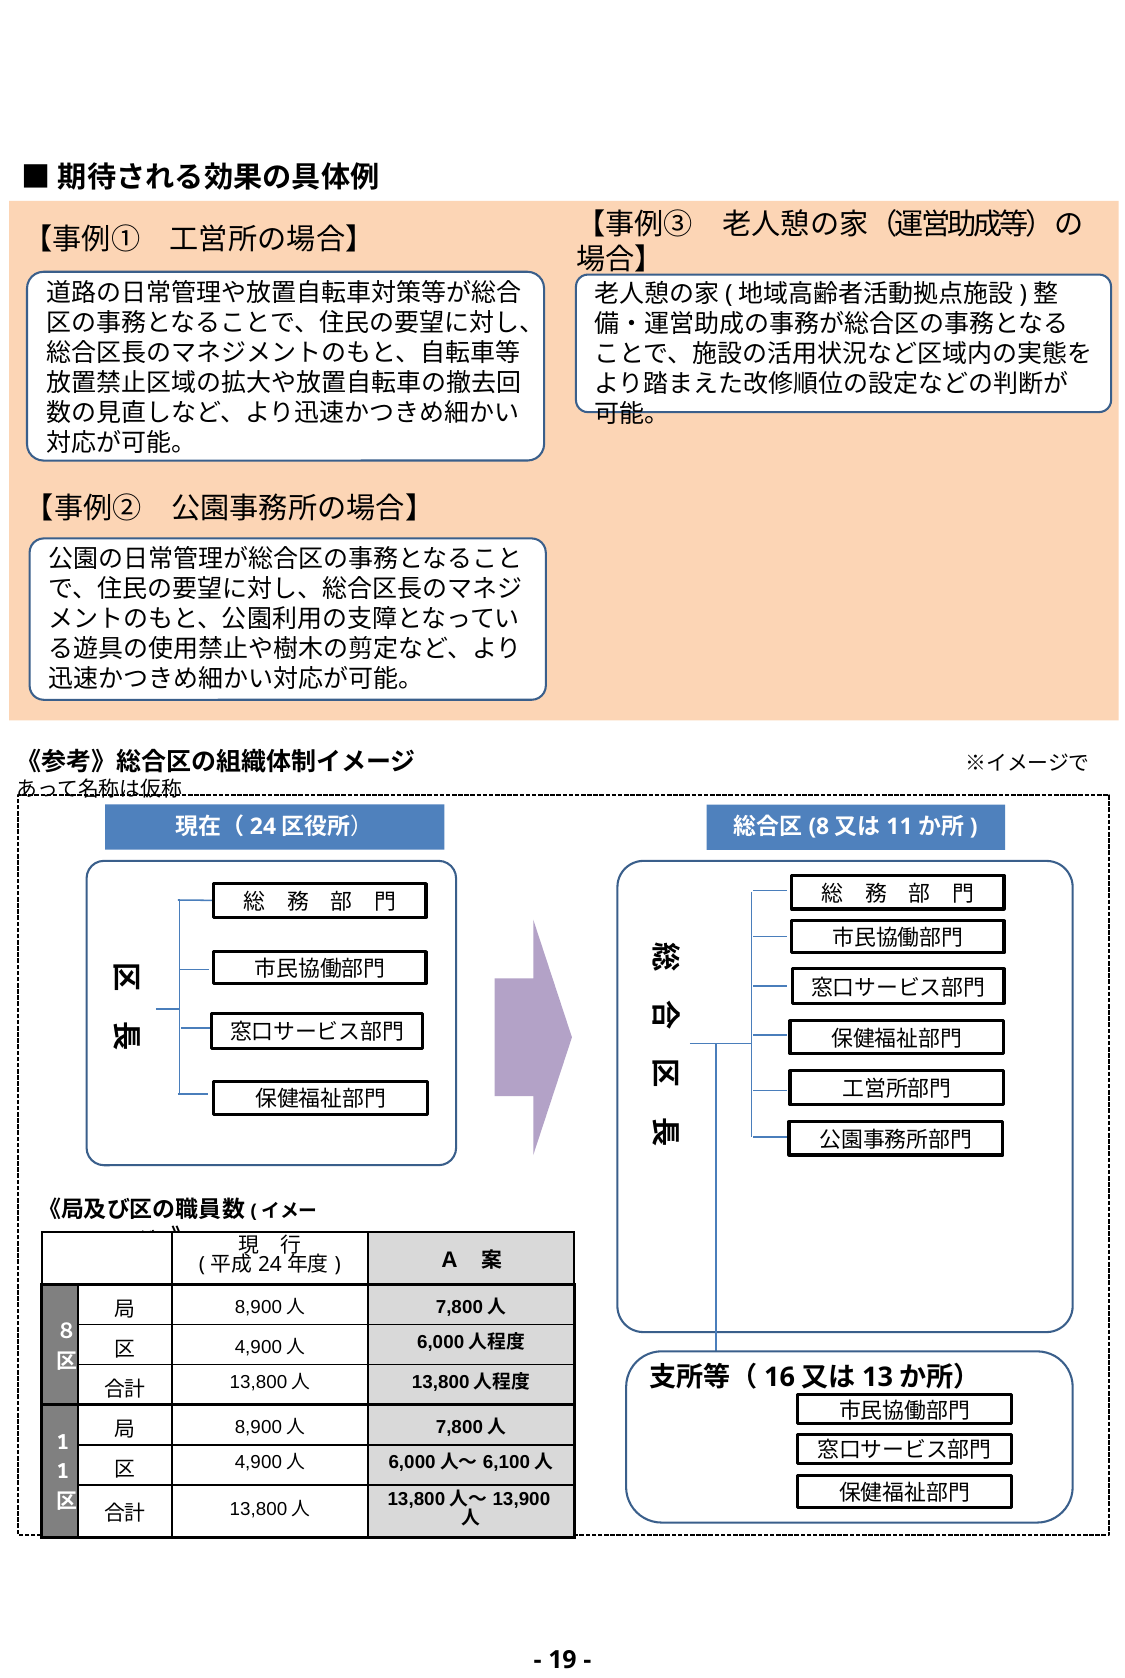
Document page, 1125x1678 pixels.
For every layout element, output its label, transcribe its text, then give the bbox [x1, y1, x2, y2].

table_cell 局 [79, 1406, 171, 1444]
text_box 老人憩の家(地域高齢者活動拠点施設)整備・運営助成の事務が総合区の事務となることで、施設の活用状況など区域内の実態をより踏まえた改修順位の設定などの判断が可能。 [573, 272, 1114, 415]
text_box 市民協働部門 [213, 951, 427, 984]
table_cell ３ [752, 1091, 758, 1099]
text_box [7, 199, 1121, 722]
table_cell 区 [79, 1446, 171, 1484]
table_cell ３ [708, 1044, 715, 1052]
text_box - 18 - [384, 1615, 741, 1678]
table_cell 6,000人程度 [369, 1325, 573, 1364]
text_box 総 務 部 門 [213, 883, 427, 918]
text_box [624, 1349, 1075, 1525]
text_box 支所等（16又は13か所） [625, 1349, 1005, 1403]
table_cell 13,800人～13,900人 [369, 1486, 573, 1536]
table_cell 7,800人 [369, 1286, 573, 1324]
table_cell 11区 [43, 1406, 77, 1536]
text_box 工営所部門 [790, 1070, 1004, 1105]
text_box 総 合 区 長 [643, 899, 692, 1189]
text_box 《参考》総合区の組織体制イメージ ※イメージであって名称は仮称 [0, 748, 1111, 797]
text_box 《局及び区の職員数(イメージ)》 [19, 1187, 337, 1258]
table_cell 4,900人 [173, 1446, 367, 1484]
text_box 総合区(8又は11か所) [705, 802, 1007, 852]
table_header [43, 1233, 171, 1283]
table_cell ７ [172, 1010, 179, 1018]
text_box 保健福祉部門 [213, 1081, 428, 1115]
table_cell 合計 [79, 1365, 171, 1403]
text_box [615, 858, 1075, 1335]
table_cell ３ [717, 1044, 724, 1052]
table_cell ７ [180, 970, 186, 977]
table_cell 13,800人 [173, 1486, 367, 1536]
table_cell ７ [177, 1095, 200, 1100]
text_box [84, 858, 459, 1168]
table_cell 6,000人～6,100人 [369, 1446, 573, 1484]
table_cell 局 [79, 1286, 171, 1324]
table_cell ３ [744, 1044, 751, 1052]
text_box 【事例② 公園事務所の場合】 [8, 485, 566, 529]
text_box [16, 797, 1111, 1537]
text_box 【事例① 工営所の場合】 [7, 216, 564, 259]
table_cell 区 [79, 1325, 171, 1364]
text_box 道路の日常管理や放置自転車対策等が総合区の事務となることで、住民の要望に対し、総合区長のマネジメントのもと、自転車等放置禁止区域の拡大や放置自転車の撤去回数の見直しなど、より迅速かつきめ細かい対応が可能。 [24, 269, 547, 463]
text_box 公園の日常管理が総合区の事務となることで、住民の要望に対し、総合区長のマネジメントのもと、公園利用の支障となっている遊具の使用禁止や樹木の剪定など、より迅速かつきめ細かい対応が可能。 [27, 536, 548, 702]
text_box 区 長 [106, 915, 149, 1098]
table_cell ３ [752, 1036, 757, 1049]
text_box [492, 917, 574, 1158]
table_header 現 行 (平成24年度) [173, 1233, 367, 1283]
table_cell ８区 [43, 1286, 77, 1403]
text_box 公園事務所部門 [788, 1121, 1003, 1155]
table_cell 13,800人程度 [369, 1365, 573, 1403]
table_header Ａ 案 [369, 1233, 573, 1283]
text_box 【事例③ 老人憩の家（運営助成等）の場合】 [559, 218, 1117, 262]
text_box 窓口サービス部門 [211, 1013, 423, 1049]
table_cell 4,900人 [173, 1325, 367, 1364]
text_box ■期待される効果の具体例 [5, 144, 563, 208]
table_cell 8,900人 [173, 1406, 367, 1444]
text_box 現在（24区役所） [103, 802, 446, 852]
table_cell 7,800人 [369, 1406, 573, 1444]
table_cell ７ [180, 1029, 186, 1037]
table_cell ７ [180, 901, 209, 910]
table_cell 合計 [79, 1486, 171, 1536]
table_cell 8,900人 [173, 1286, 367, 1324]
table_cell 13,800人 [173, 1365, 367, 1403]
